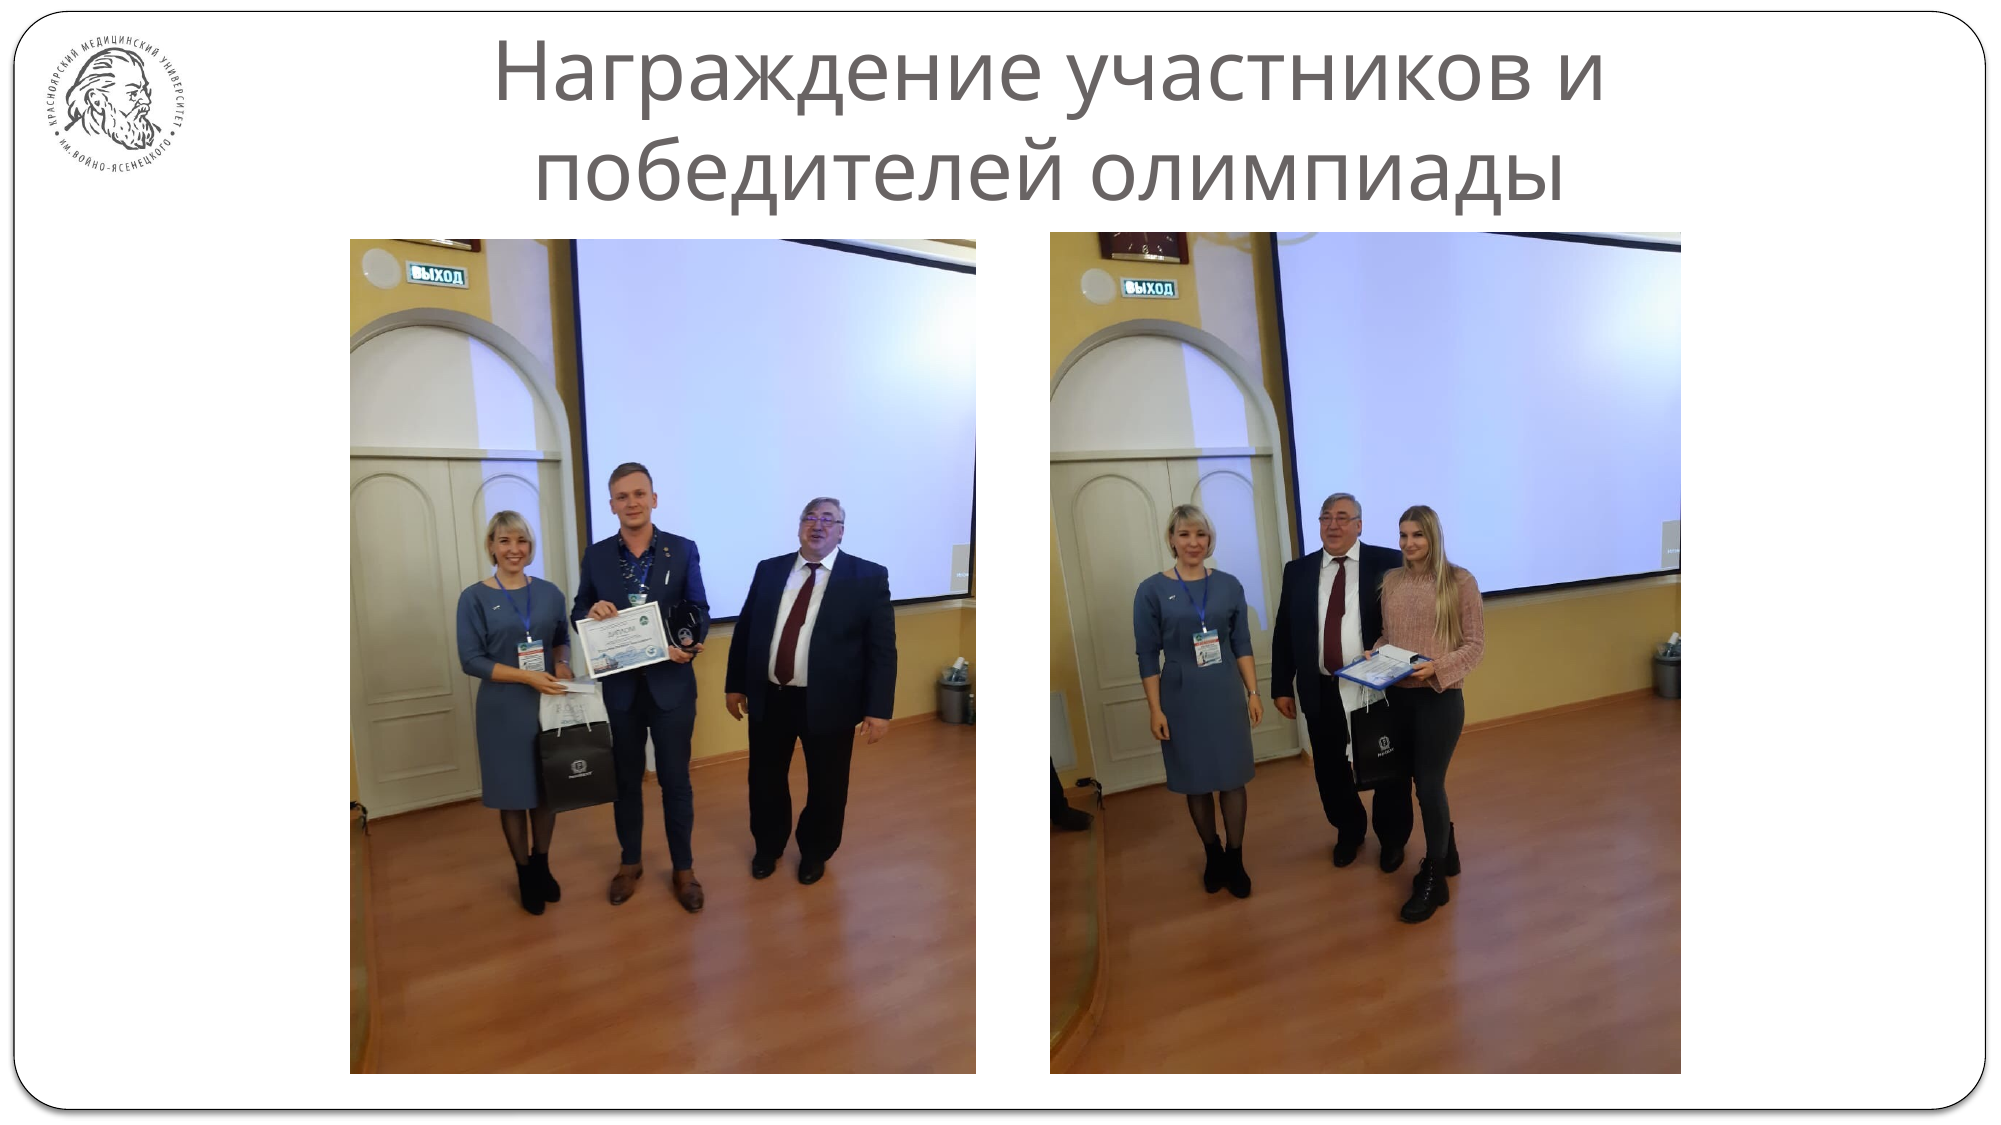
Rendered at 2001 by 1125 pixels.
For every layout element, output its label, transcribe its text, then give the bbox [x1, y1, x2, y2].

title Награждение участников и победителей олимпиады [199, 44, 1901, 233]
picture [1049, 232, 1681, 1074]
picture [42, 31, 188, 177]
picture [349, 238, 977, 1074]
